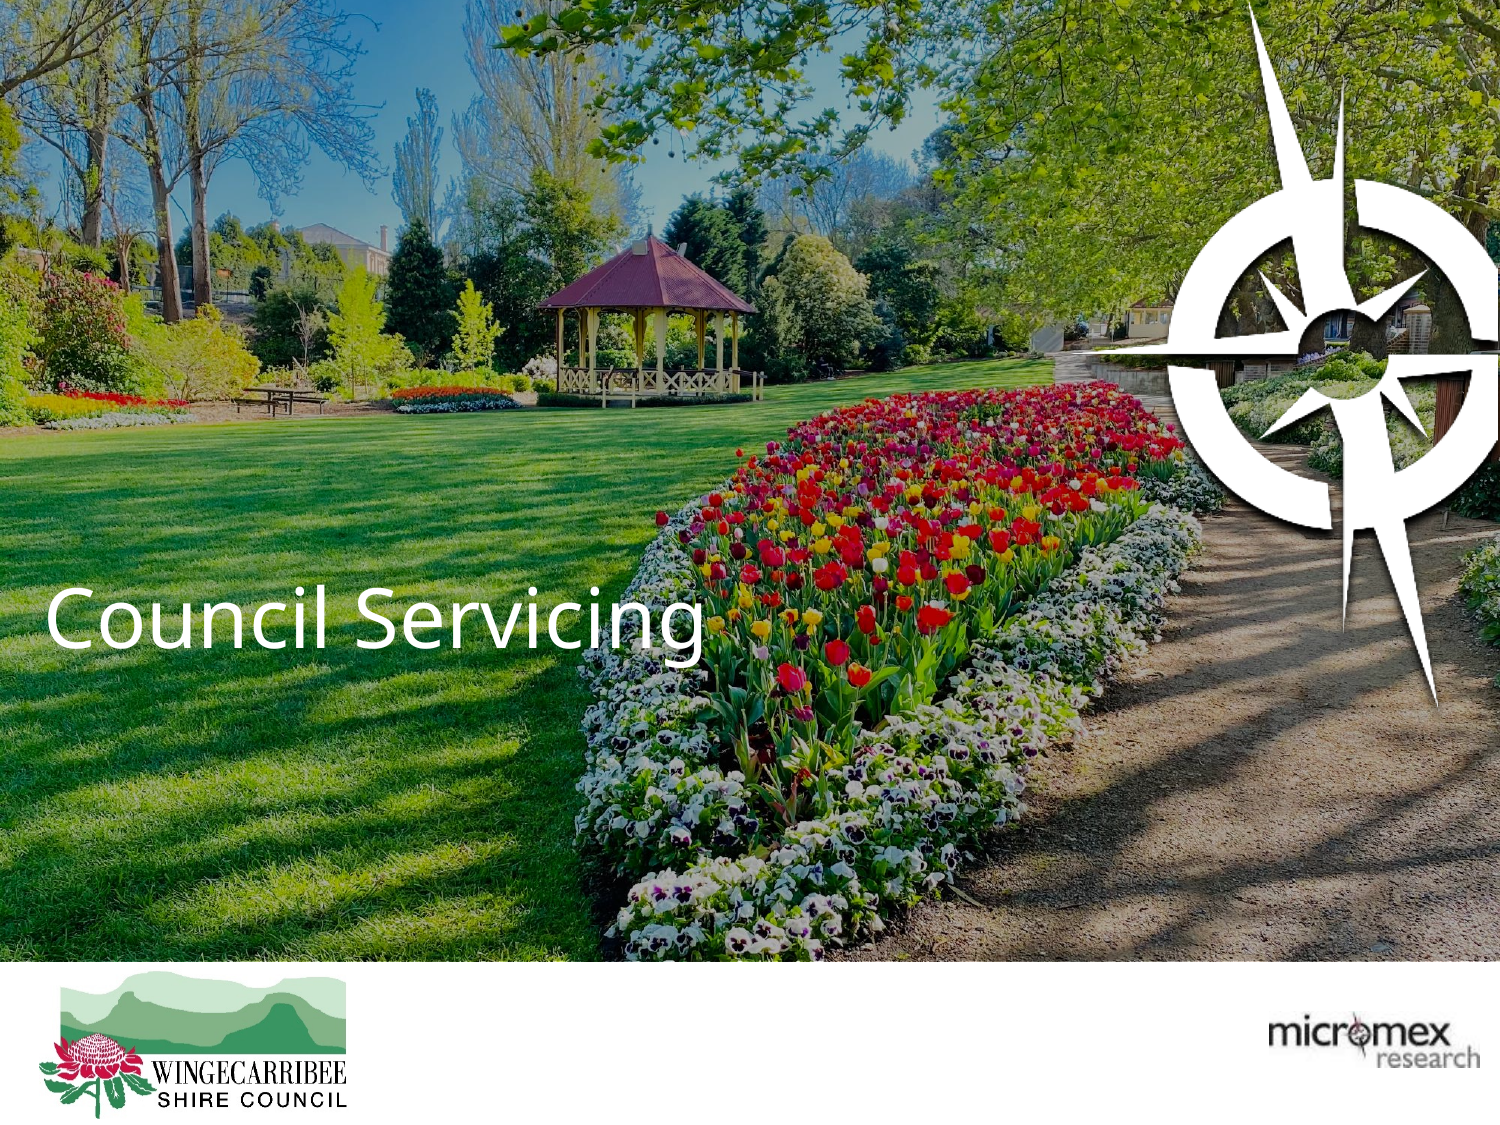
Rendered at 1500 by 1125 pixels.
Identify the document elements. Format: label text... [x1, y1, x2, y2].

text_box Council Servicing [28, 562, 903, 669]
picture [0, 0, 1500, 962]
picture [39, 963, 350, 1119]
picture [1269, 1011, 1480, 1068]
